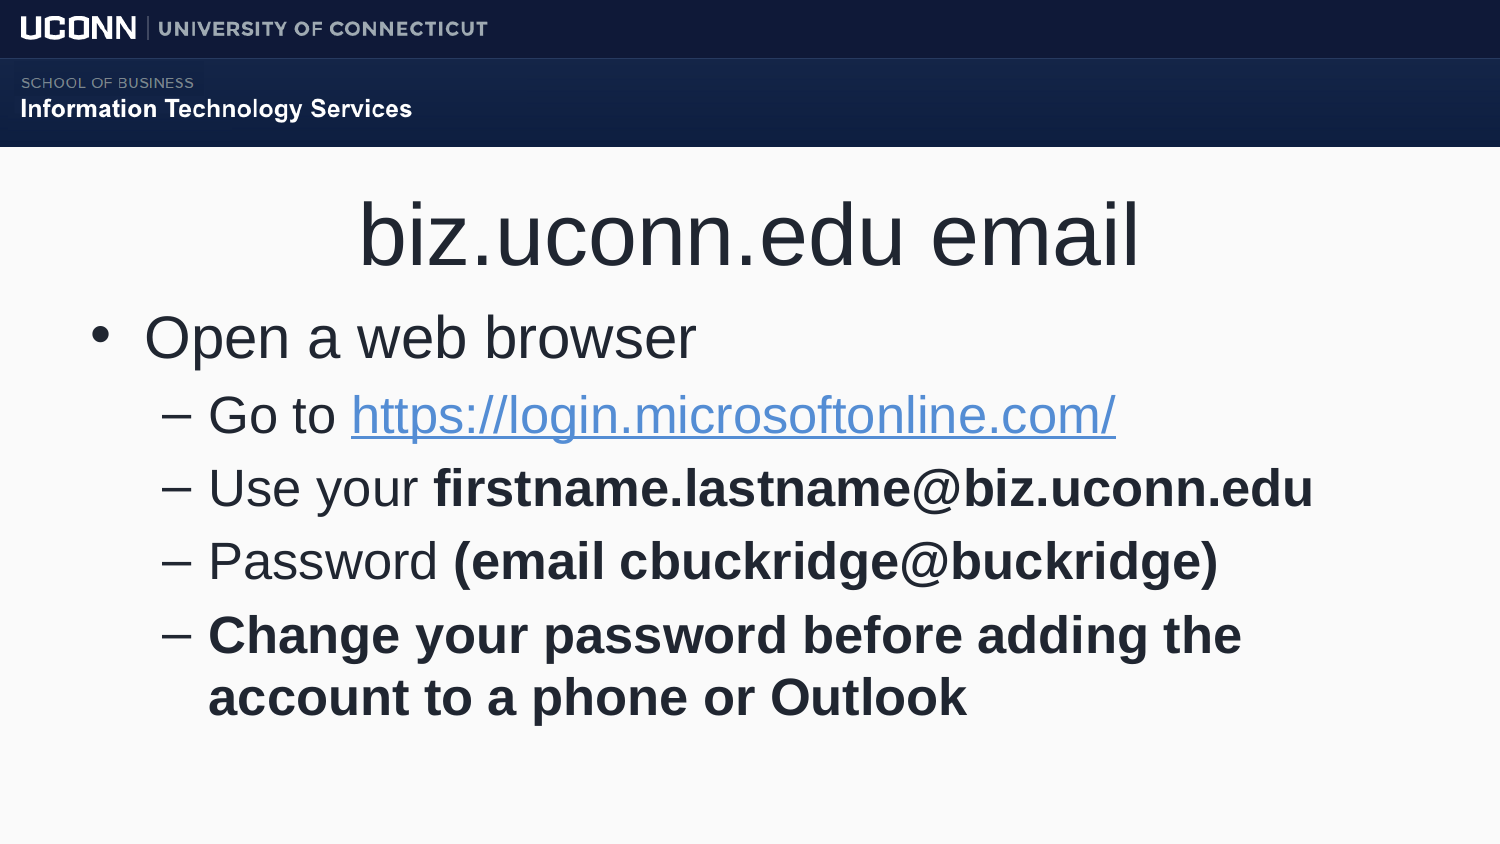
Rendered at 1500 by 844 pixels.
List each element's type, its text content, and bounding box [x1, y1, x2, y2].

picture [0, 0, 1500, 147]
list Open a web browser Go to https://login.microsoftonline.com/ Use your firstname.lastname@biz.uconn.edu Password (email cbuckridge@buckridge) Change your password before adding the account to a phone or Outlook [75, 290, 1425, 741]
title biz.uconn.edu email [75, 169, 1425, 290]
